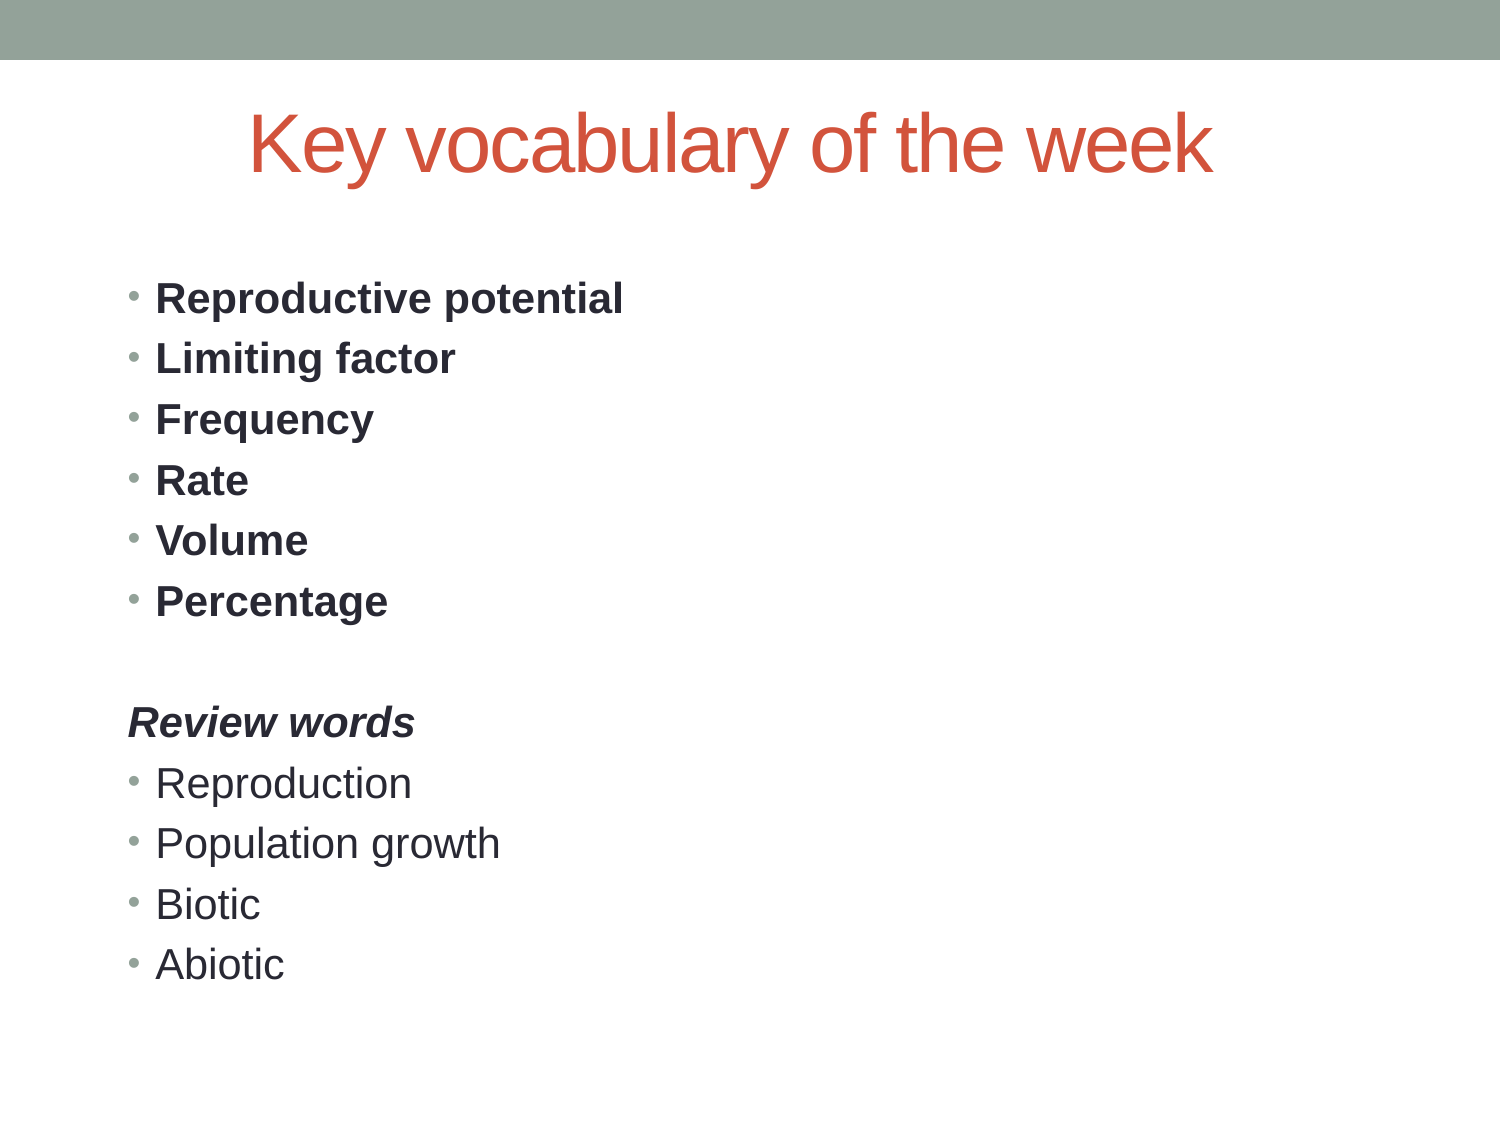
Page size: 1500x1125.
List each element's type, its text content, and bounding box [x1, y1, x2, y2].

title Key vocabulary of the week [112, 45, 1350, 233]
list Reproductive potential Limiting factor Frequency Rate Volume Percentage Review words Reproduction Population growth Biotic Abiotic [112, 262, 1350, 1005]
